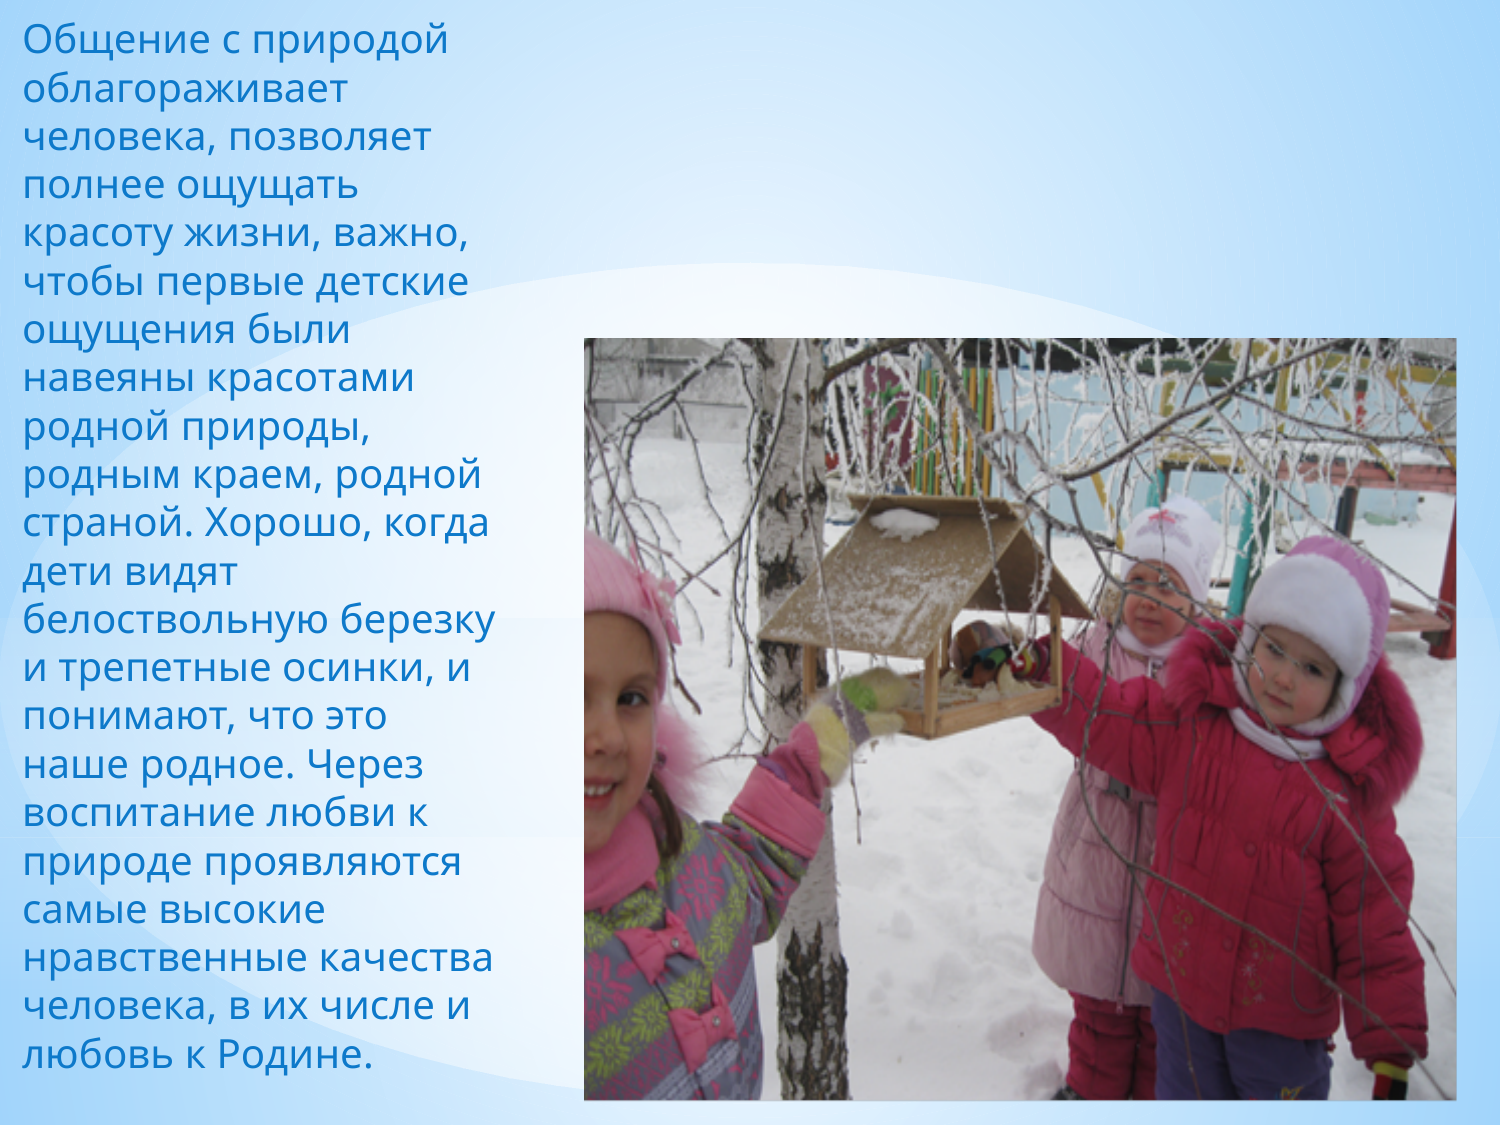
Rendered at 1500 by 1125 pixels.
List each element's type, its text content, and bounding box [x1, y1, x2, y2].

picture [584, 337, 1459, 1107]
list Общение с природой облагораживает человека, позволяет полнее ощущать красоту жизни, важно, чтобы первые детские ощущения были навеяны красотами родной природы, родным краем, родной страной. Хорошо, когда дети видят белоствольную березку и трепетные осинки, и понимают, что это наше родное. Через воспитание любви к природе проявляются самые высокие нравственные качества человека, в их числе и любовь к Родине. [0, 5, 514, 1106]
